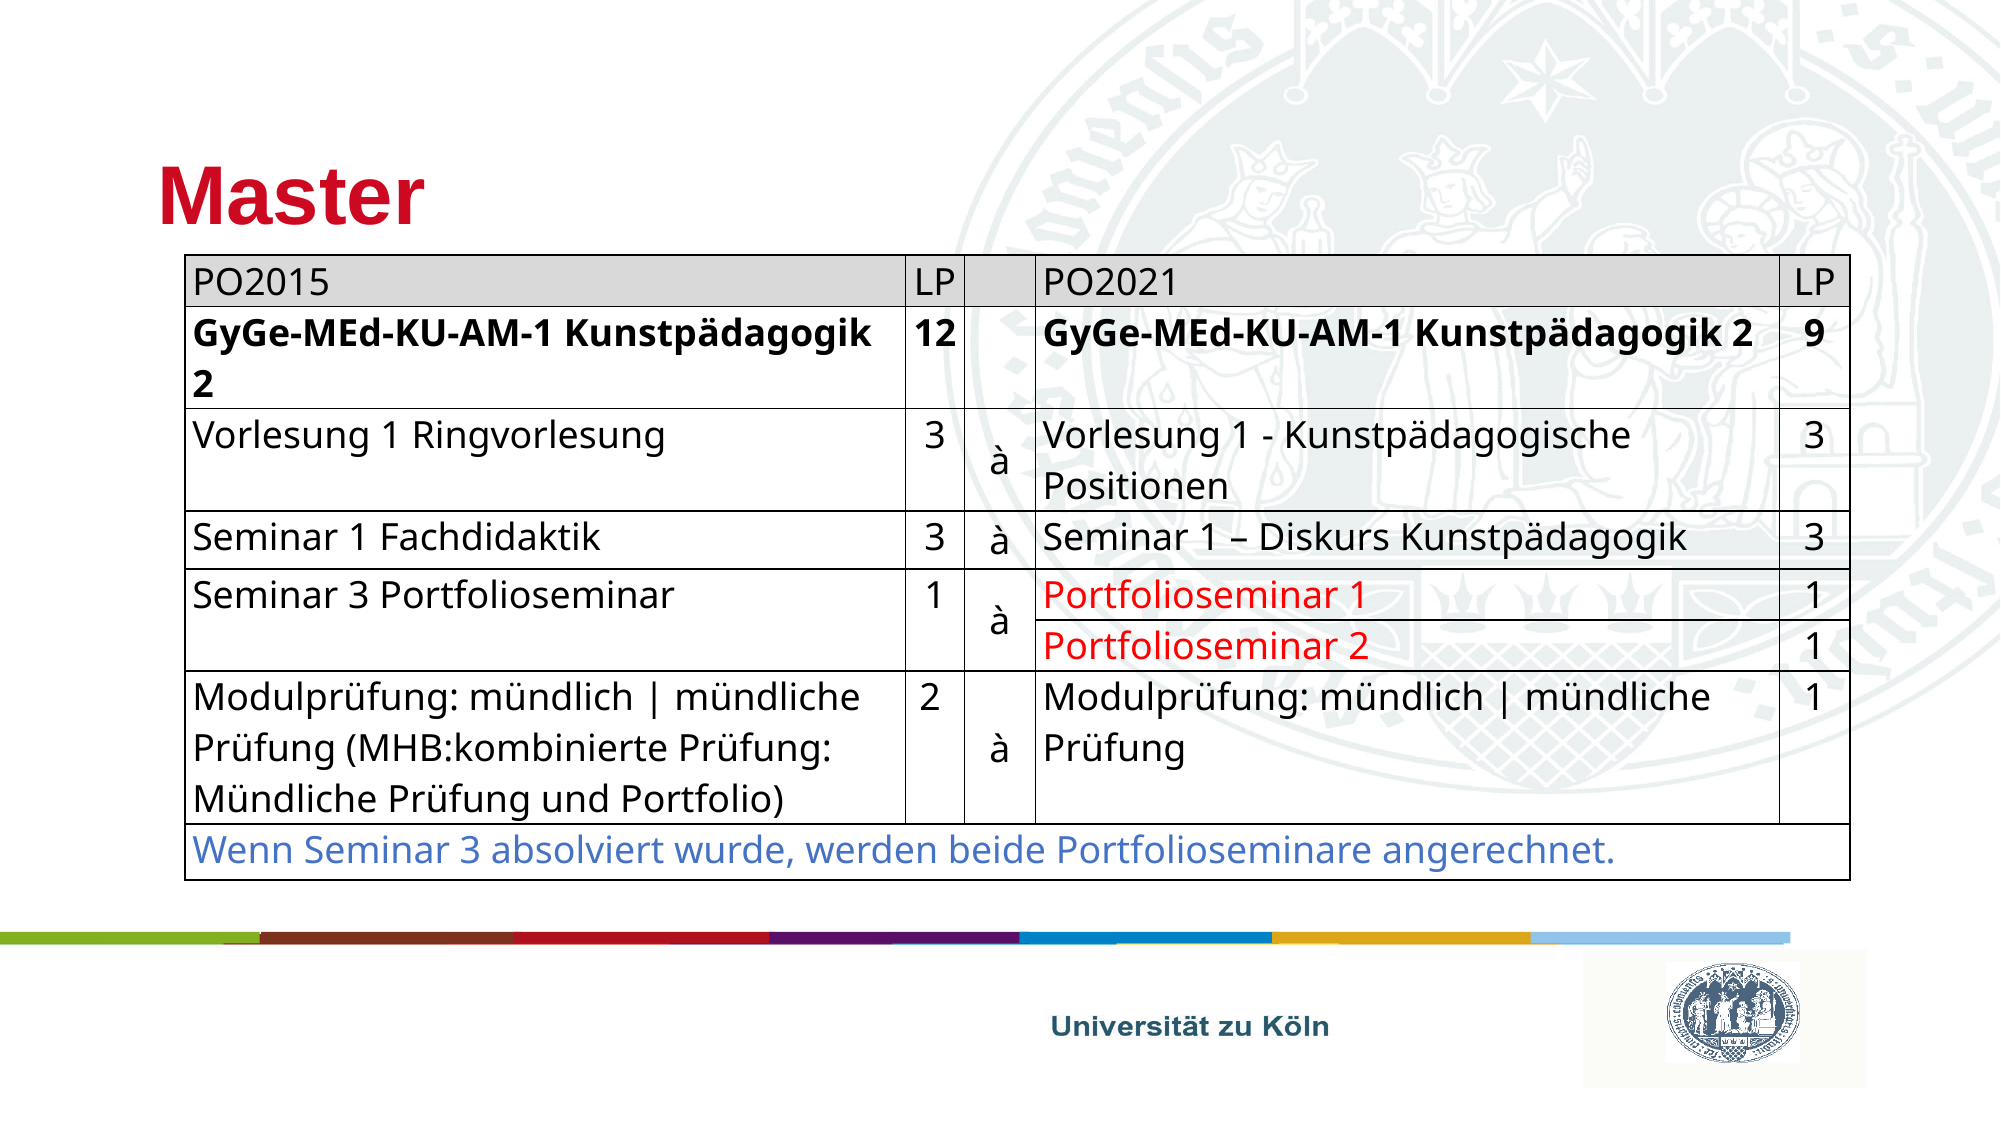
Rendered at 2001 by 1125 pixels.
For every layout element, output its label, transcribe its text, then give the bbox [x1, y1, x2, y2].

title Master [149, 96, 1851, 286]
picture [0, 0, 2001, 1125]
table_cell à [965, 512, 1035, 568]
table_cell 2 [906, 672, 964, 823]
table_cell 1 [1780, 621, 1849, 670]
table_header PO2021 [1036, 256, 1779, 306]
table_cell [965, 307, 1035, 408]
table_header PO2015 [186, 256, 905, 306]
table_cell à [965, 672, 1035, 823]
table_cell Vorlesung 1 - Kunstpädagogische Positionen [1036, 409, 1779, 510]
table_cell 3 [906, 409, 964, 510]
table_cell 3 [1780, 512, 1849, 568]
table_cell à [965, 409, 1035, 510]
table_cell Modulprüfung: mündlich | mündliche Prüfung [1036, 672, 1779, 823]
table_cell GyGe-MEd-KU-AM-1 Kunstpädagogik 2 [186, 307, 905, 408]
table_cell 9 [1780, 307, 1849, 408]
table_cell 1 [1780, 570, 1849, 619]
table_cell Modulprüfung: mündlich | mündliche Prüfung (MHB:kombinierte Prüfung: Mündliche Prüfung und Portfolio) [186, 672, 905, 823]
table_cell 12 [906, 307, 964, 408]
table_cell Vorlesung 1 Ringvorlesung [186, 409, 905, 510]
table_cell 1 [906, 570, 964, 670]
table_cell 1 [1780, 672, 1849, 823]
table_header LP [906, 256, 964, 306]
table_cell Seminar 1 – Diskurs Kunstpädagogik [1036, 512, 1779, 568]
table_cell Portfolioseminar 2 [1036, 621, 1779, 670]
table_cell 3 [1780, 409, 1849, 510]
table_cell Seminar 3 Portfolioseminar [186, 570, 905, 670]
table_header [965, 256, 1035, 306]
table_cell Portfolioseminar 1 [1036, 570, 1779, 619]
table_header LP [1780, 256, 1849, 306]
table_cell à [965, 570, 1035, 670]
table_cell Seminar 1 Fachdidaktik [186, 512, 905, 568]
table_cell GyGe-MEd-KU-AM-1 Kunstpädagogik 2 [1036, 307, 1779, 408]
table_cell Wenn Seminar 3 absolviert wurde, werden beide Portfolioseminare angerechnet. [186, 825, 1849, 879]
table_cell 3 [906, 512, 964, 568]
